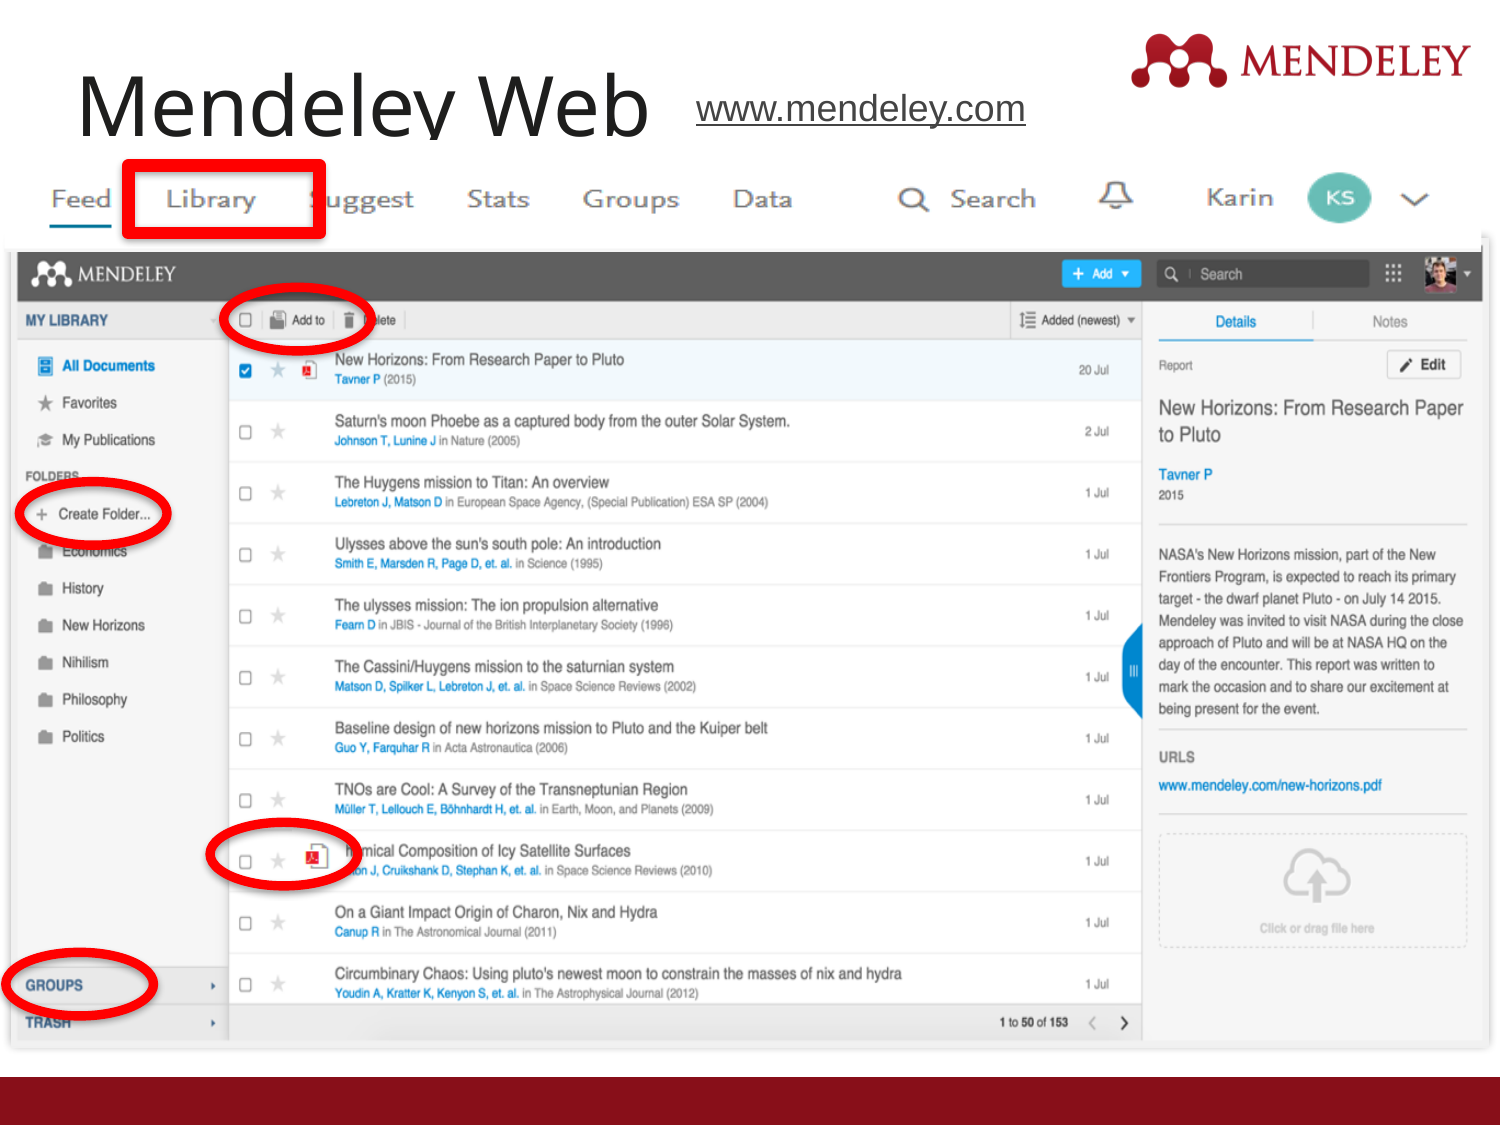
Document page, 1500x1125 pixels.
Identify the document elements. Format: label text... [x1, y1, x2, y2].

picture [3, 139, 1489, 1048]
text_box www.mendeley.com [681, 77, 1145, 137]
picture [1128, 29, 1476, 99]
title Mendeley Web [74, 44, 1426, 137]
